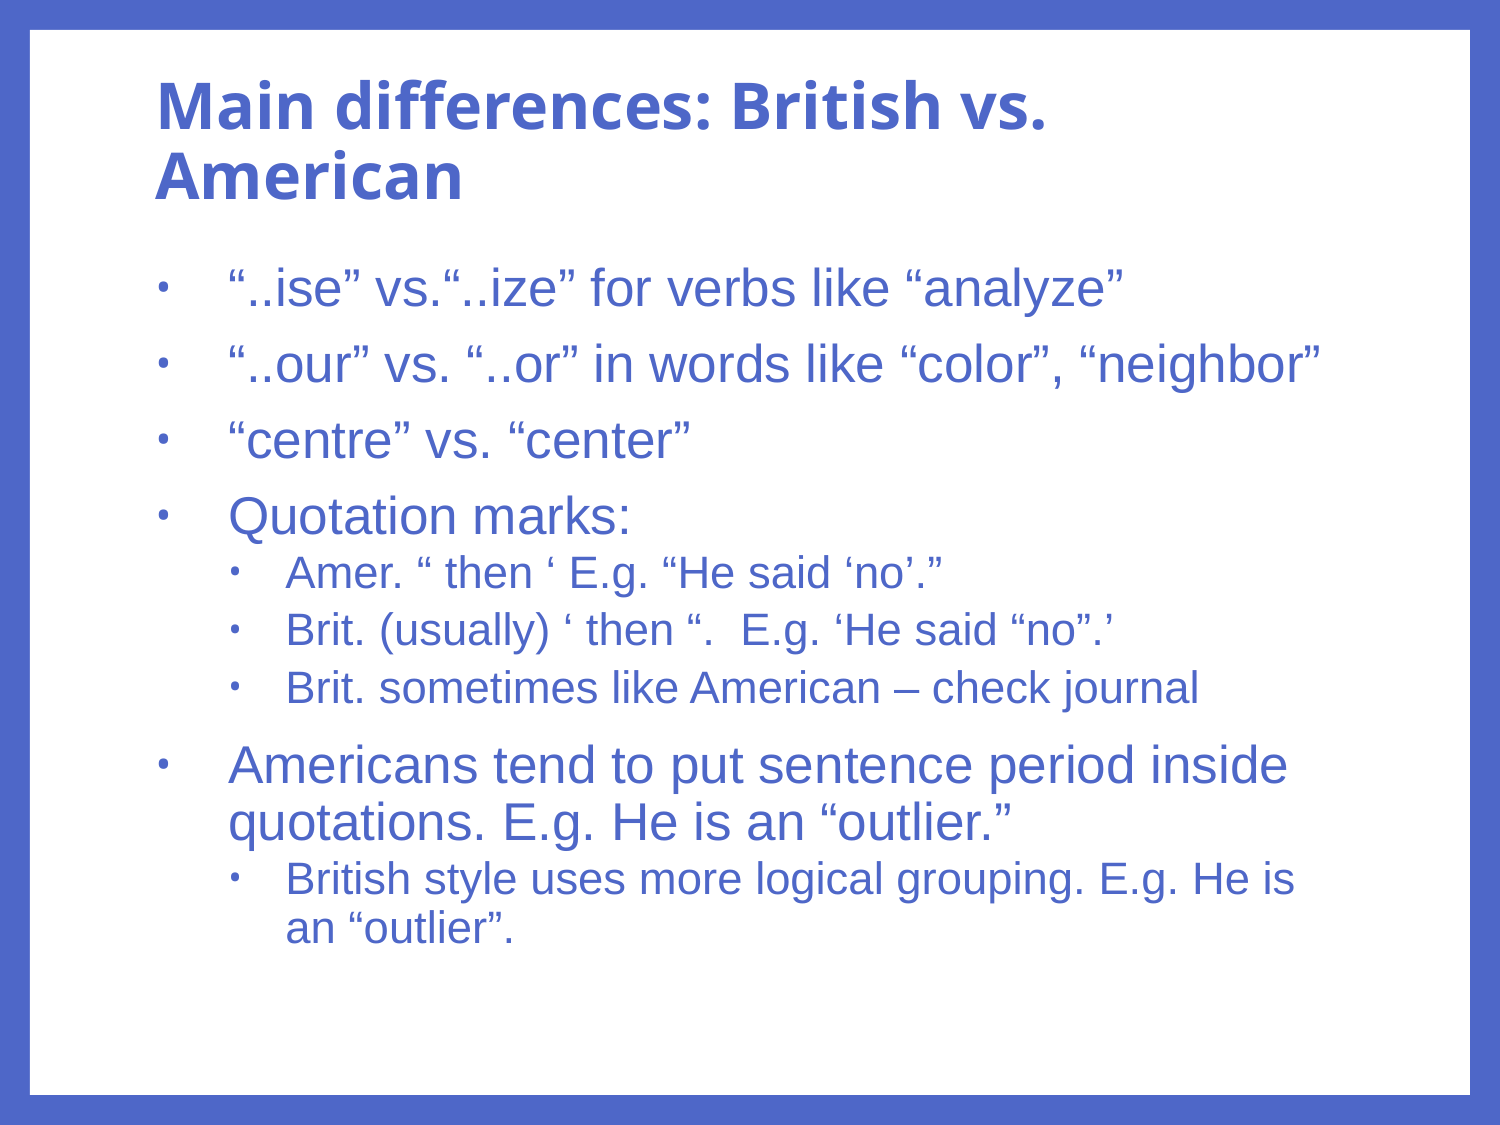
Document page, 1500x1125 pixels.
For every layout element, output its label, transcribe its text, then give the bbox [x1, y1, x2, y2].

list “..ise” vs.“..ize” for verbs like “analyze” “..our” vs. “..or” in words like “color”, “neighbor” “centre” vs. “center” Quotation marks: Amer. “ then ‘ E.g. “He said ‘no’.” Brit. (usually) ‘ then “. E.g. ‘He said “no”.’ Brit. sometimes like American – check journal Americans tend to put sentence period inside quotations. E.g. He is an “outlier.” British style uses more logical grouping. E.g. He is an “outlier”. [140, 252, 1356, 1000]
title Main differences: British vs. American [140, 66, 1356, 222]
